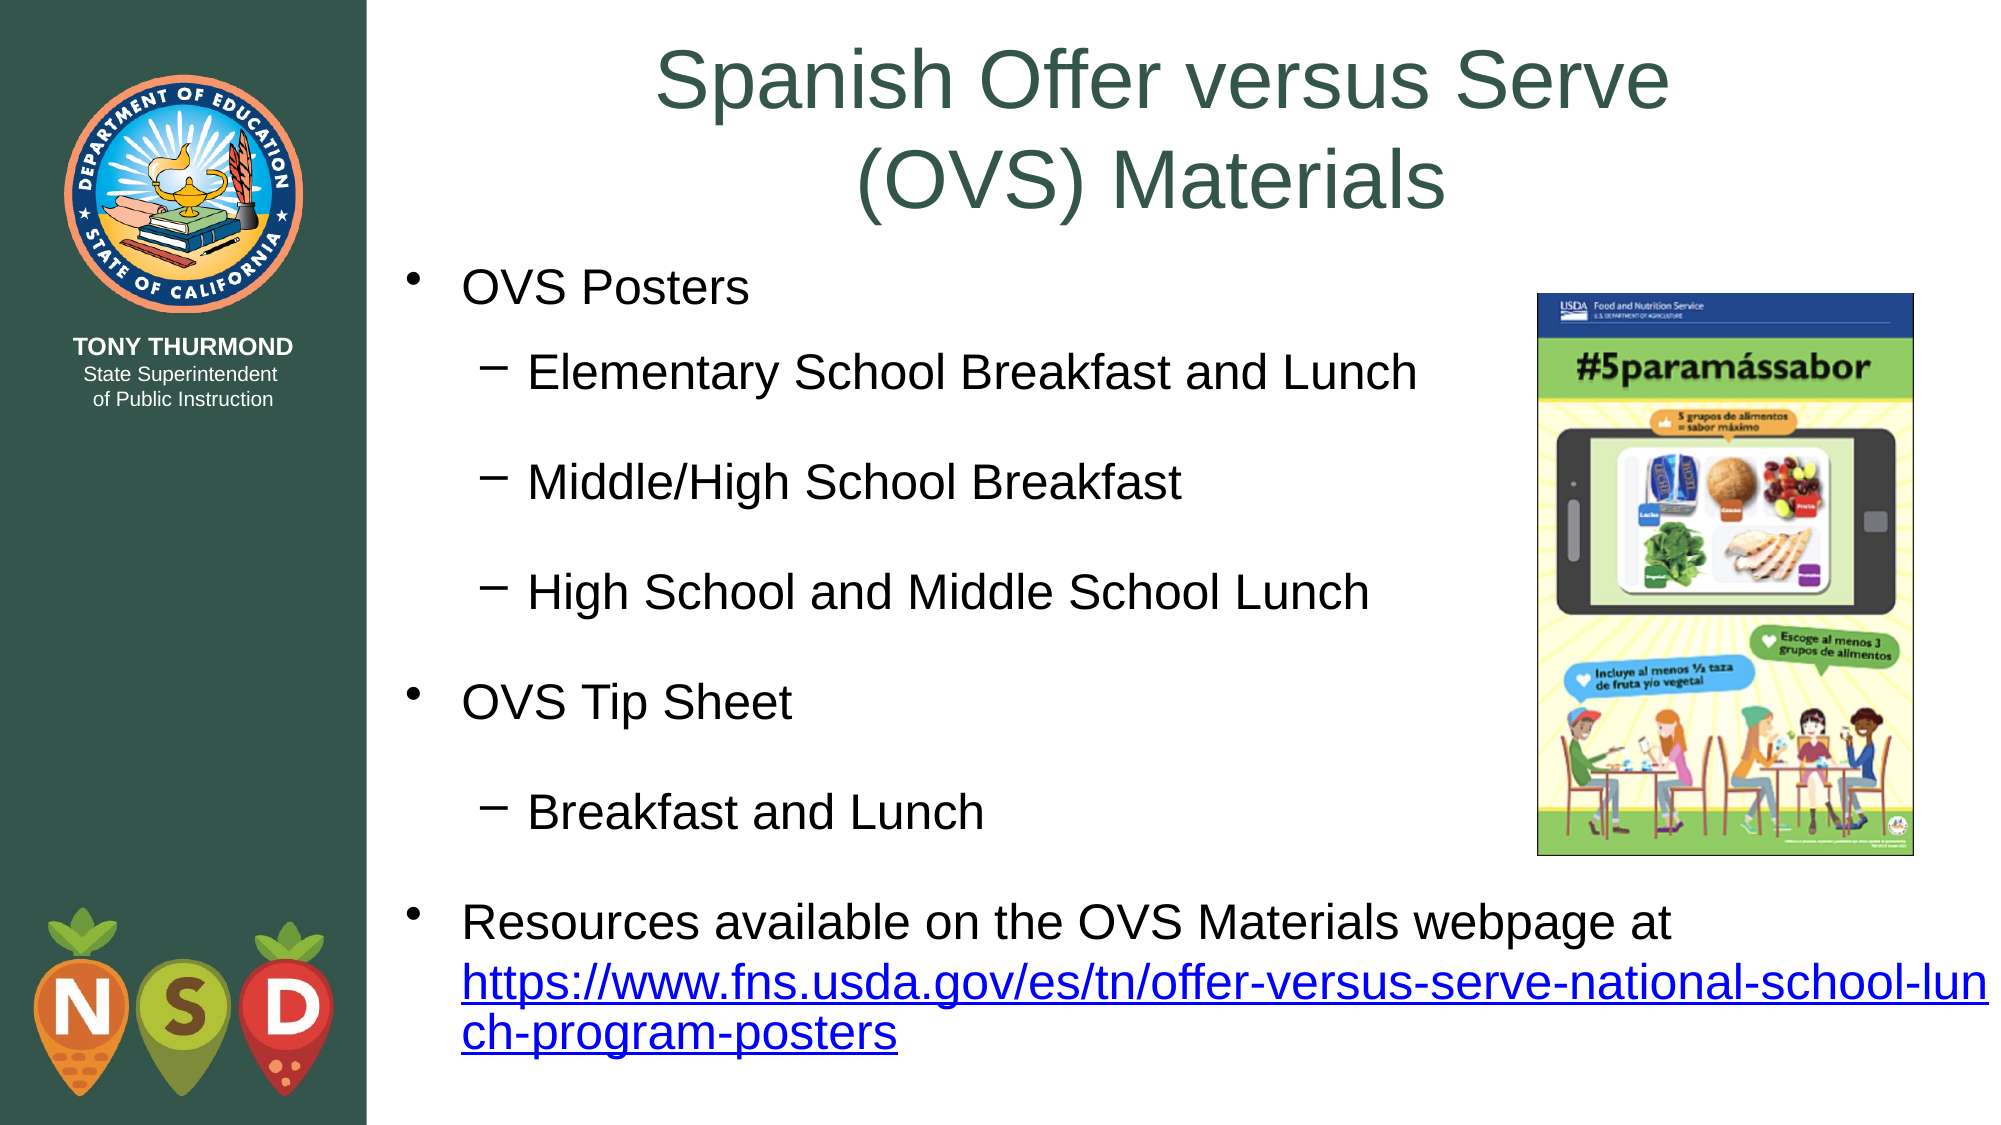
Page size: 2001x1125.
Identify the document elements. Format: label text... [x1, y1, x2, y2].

title Spanish Offer versus Serve (OVS) Materials [413, 31, 1914, 219]
picture [13, 892, 354, 1108]
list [1536, 293, 1917, 856]
list OVS Posters Elementary School Breakfast and Lunch Middle/High School Breakfast High School and Middle School Lunch OVS Tip Sheet Breakfast and Lunch Resources available on the OVS Materials webpage at https://www.fns.usda.gov/es/tn/offer-versus-serve-national-school-lunch-program-posters [390, 246, 2000, 907]
picture [64, 74, 303, 313]
